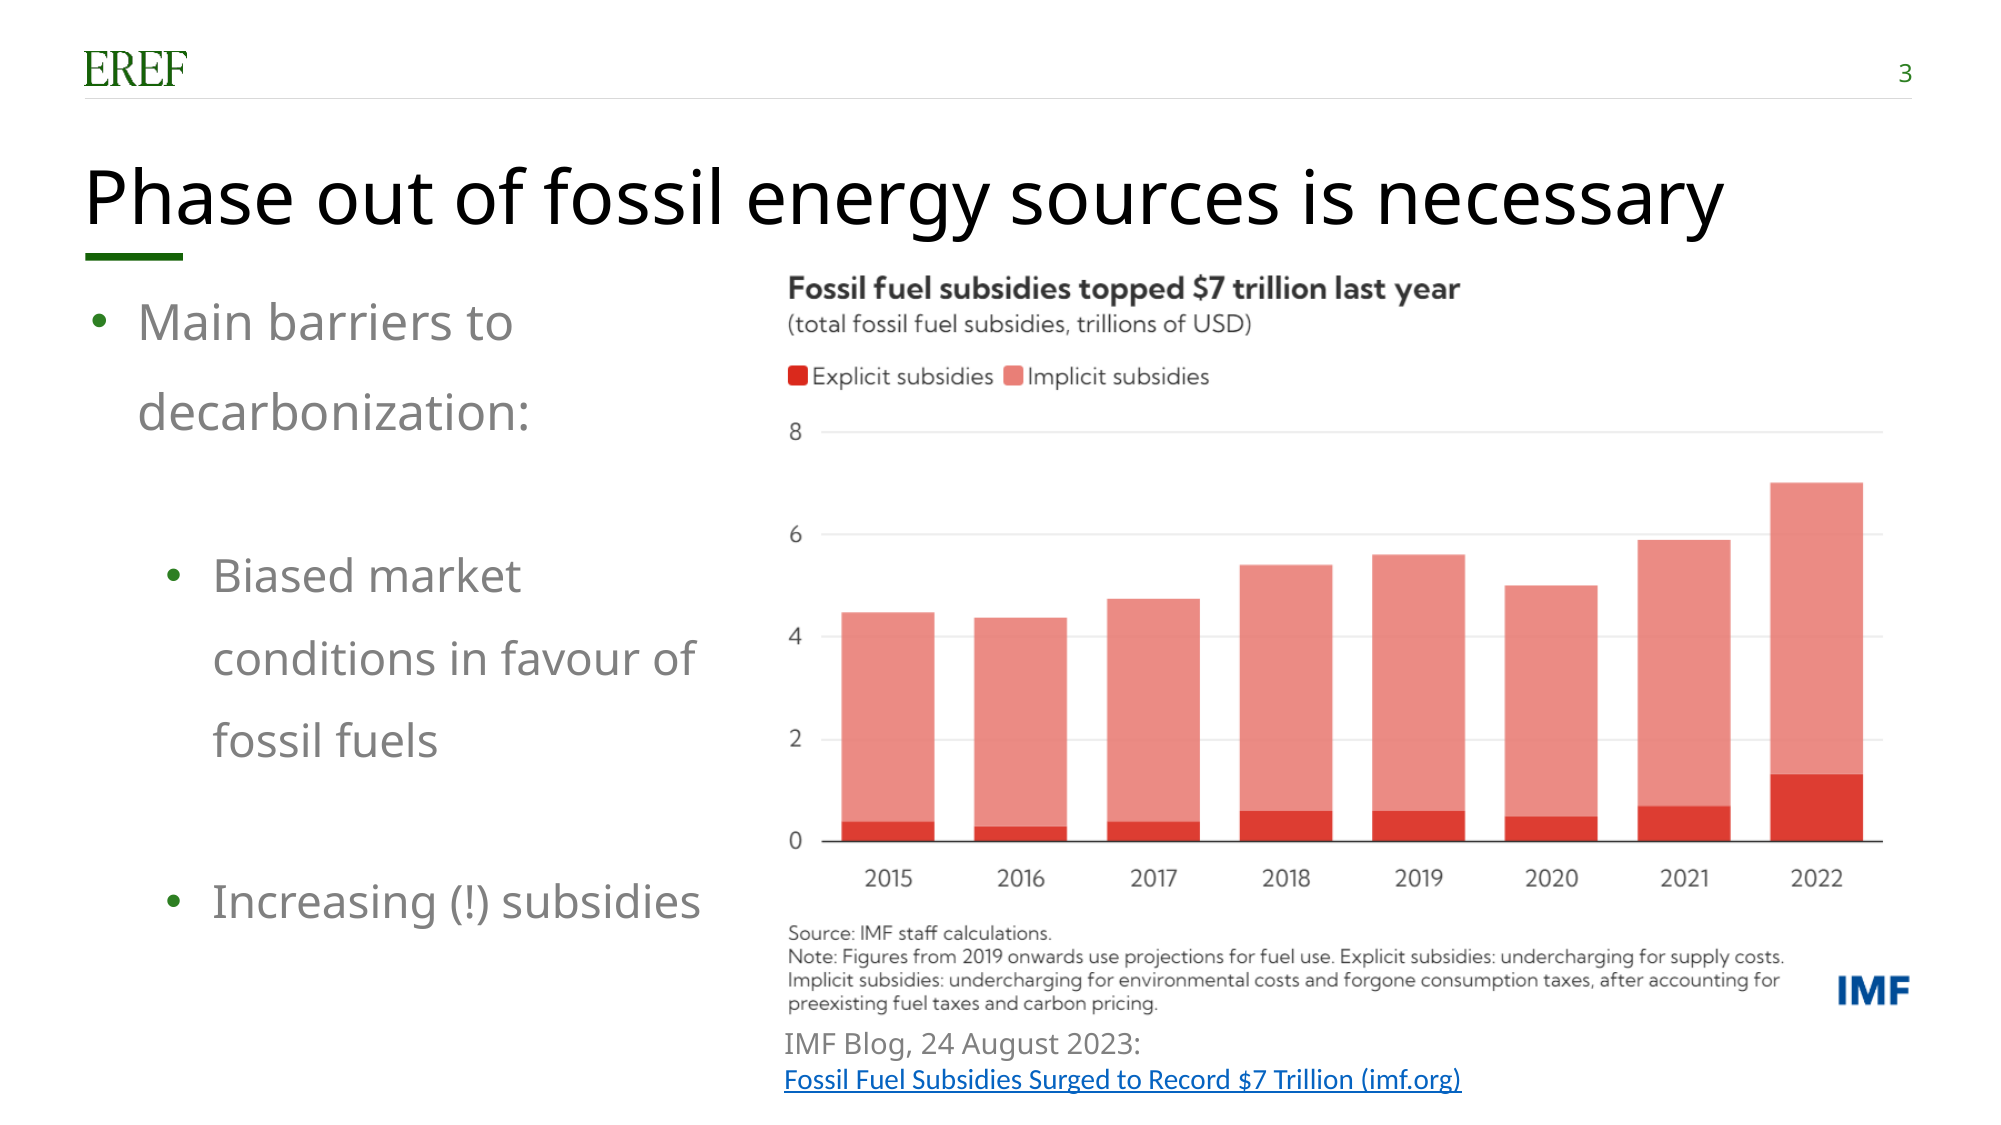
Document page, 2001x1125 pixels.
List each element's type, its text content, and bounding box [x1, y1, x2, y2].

picture [778, 260, 1913, 1031]
text_box IMF Blog, 24 August 2023: Fossil Fuel Subsidies Surged to Record $7 Trillion (imf.org) [769, 1017, 1836, 1103]
list Main barriers to decarbonization: Biased market conditions in favour of fossil fuels Increasing (!) subsidies [75, 252, 770, 1011]
picture [84, 51, 187, 87]
slide_number 3 [1477, 45, 1928, 105]
title Phase out of fossil energy sources is necessary [68, 146, 1913, 249]
text_box [84, 252, 184, 262]
